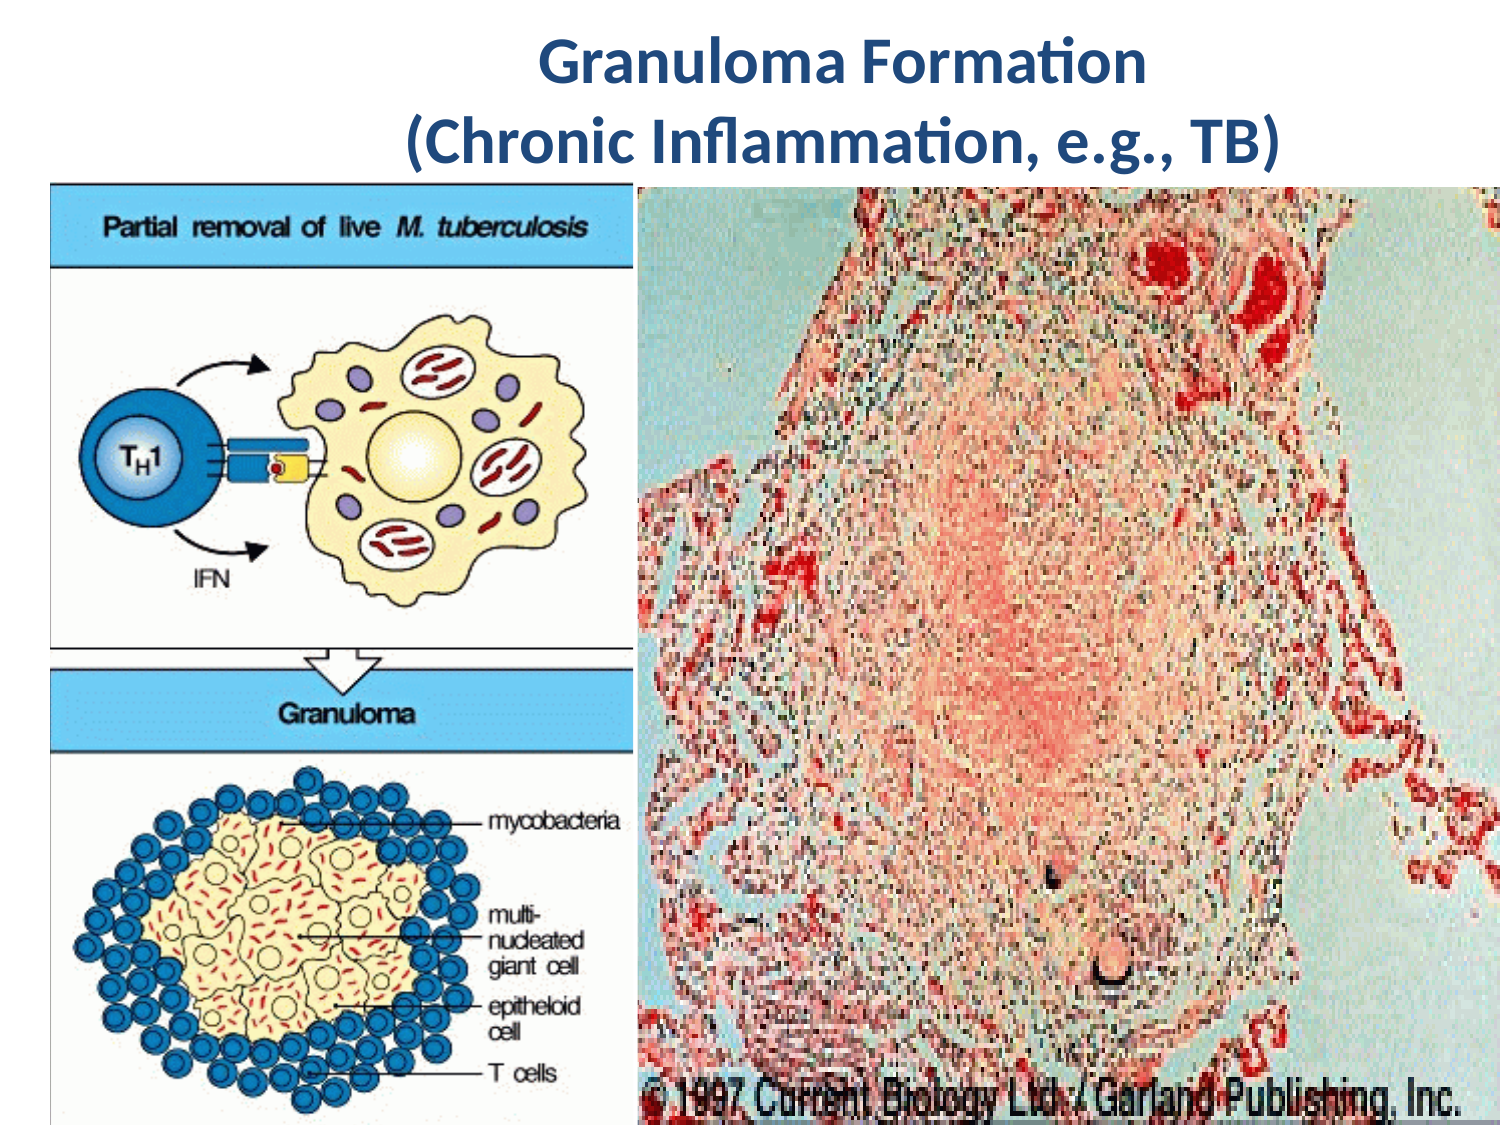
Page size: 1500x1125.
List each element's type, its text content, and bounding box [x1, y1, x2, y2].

text_box Granuloma Formation (Chronic Inflammation, e.g., TB) [84, 45, 1500, 149]
picture [637, 187, 1500, 1125]
picture [49, 182, 634, 1125]
